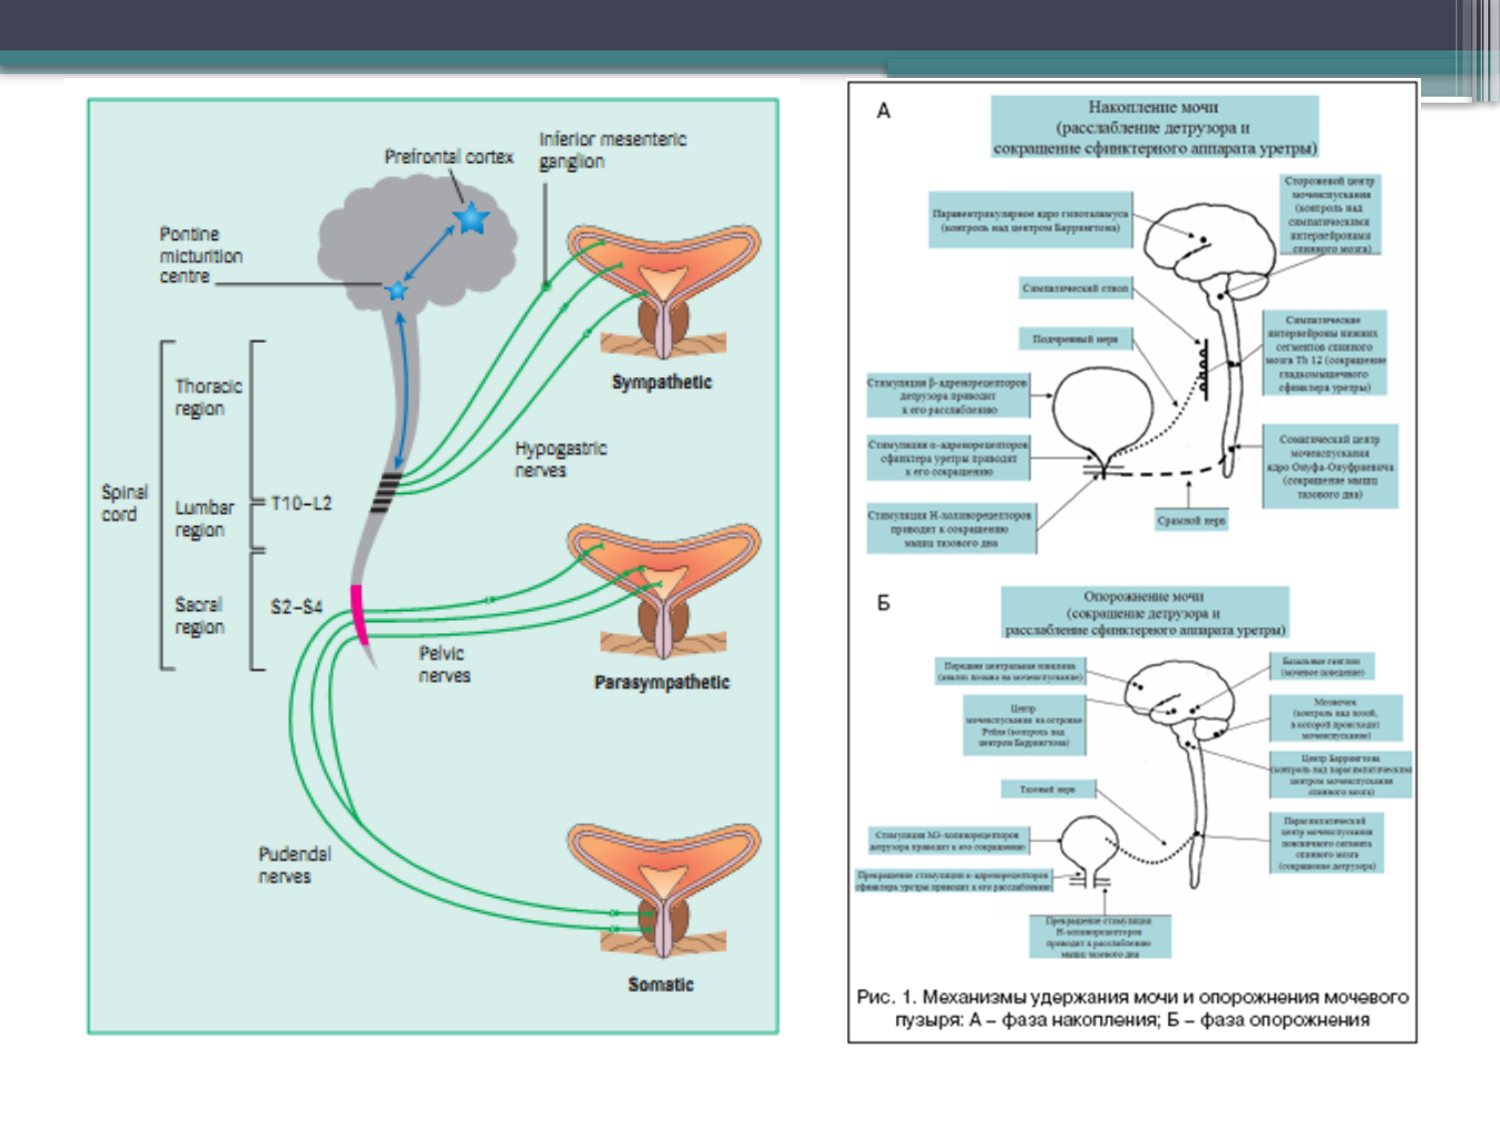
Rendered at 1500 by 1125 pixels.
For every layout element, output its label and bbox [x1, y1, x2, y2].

picture [845, 77, 1422, 1047]
picture [64, 77, 800, 1047]
